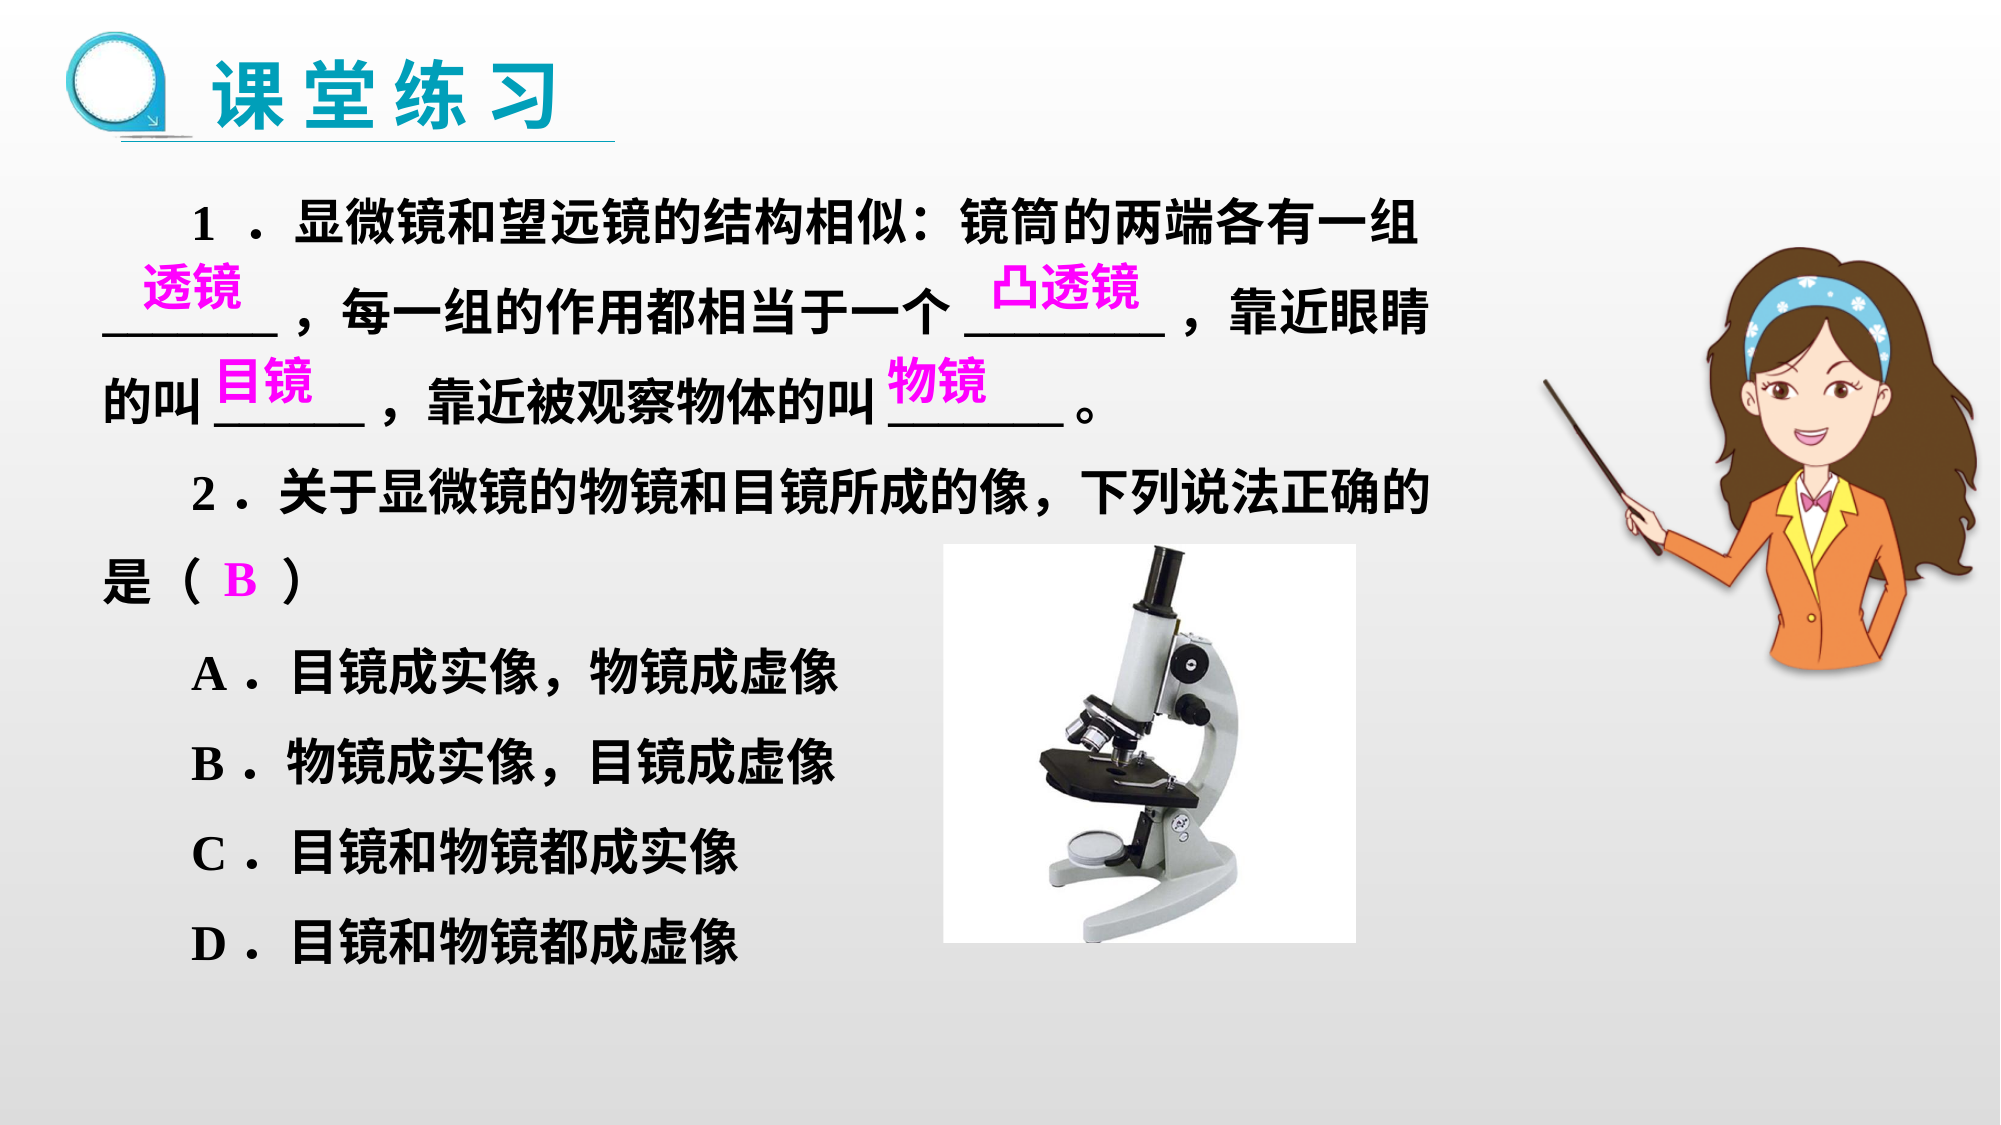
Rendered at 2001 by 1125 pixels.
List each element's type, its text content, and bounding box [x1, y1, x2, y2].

text_box 透镜 [127, 247, 310, 323]
text_box 凸透镜 [975, 247, 1204, 323]
text_box B [165, 521, 316, 615]
picture [1543, 247, 1977, 670]
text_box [66, 3, 640, 169]
text_box 1 ．显微镜和望远镜的结构相似：镜筒的两端各有一组_______，每一组的作用都相当于一个________，靠近眼睛的叫______，靠近被观察物体的叫_______。 2．关于显微镜的物镜和目镜所成的像，下列说法正确的是（ ） A．目镜成实像，物镜成虚像 B．物镜成实像，目镜成虚像 C．目镜和物镜都成实像 D．目镜和物镜都成虚像 [87, 153, 1446, 978]
text_box 目镜 [198, 342, 365, 418]
text_box 物镜 [872, 342, 1043, 418]
picture [943, 544, 1356, 943]
